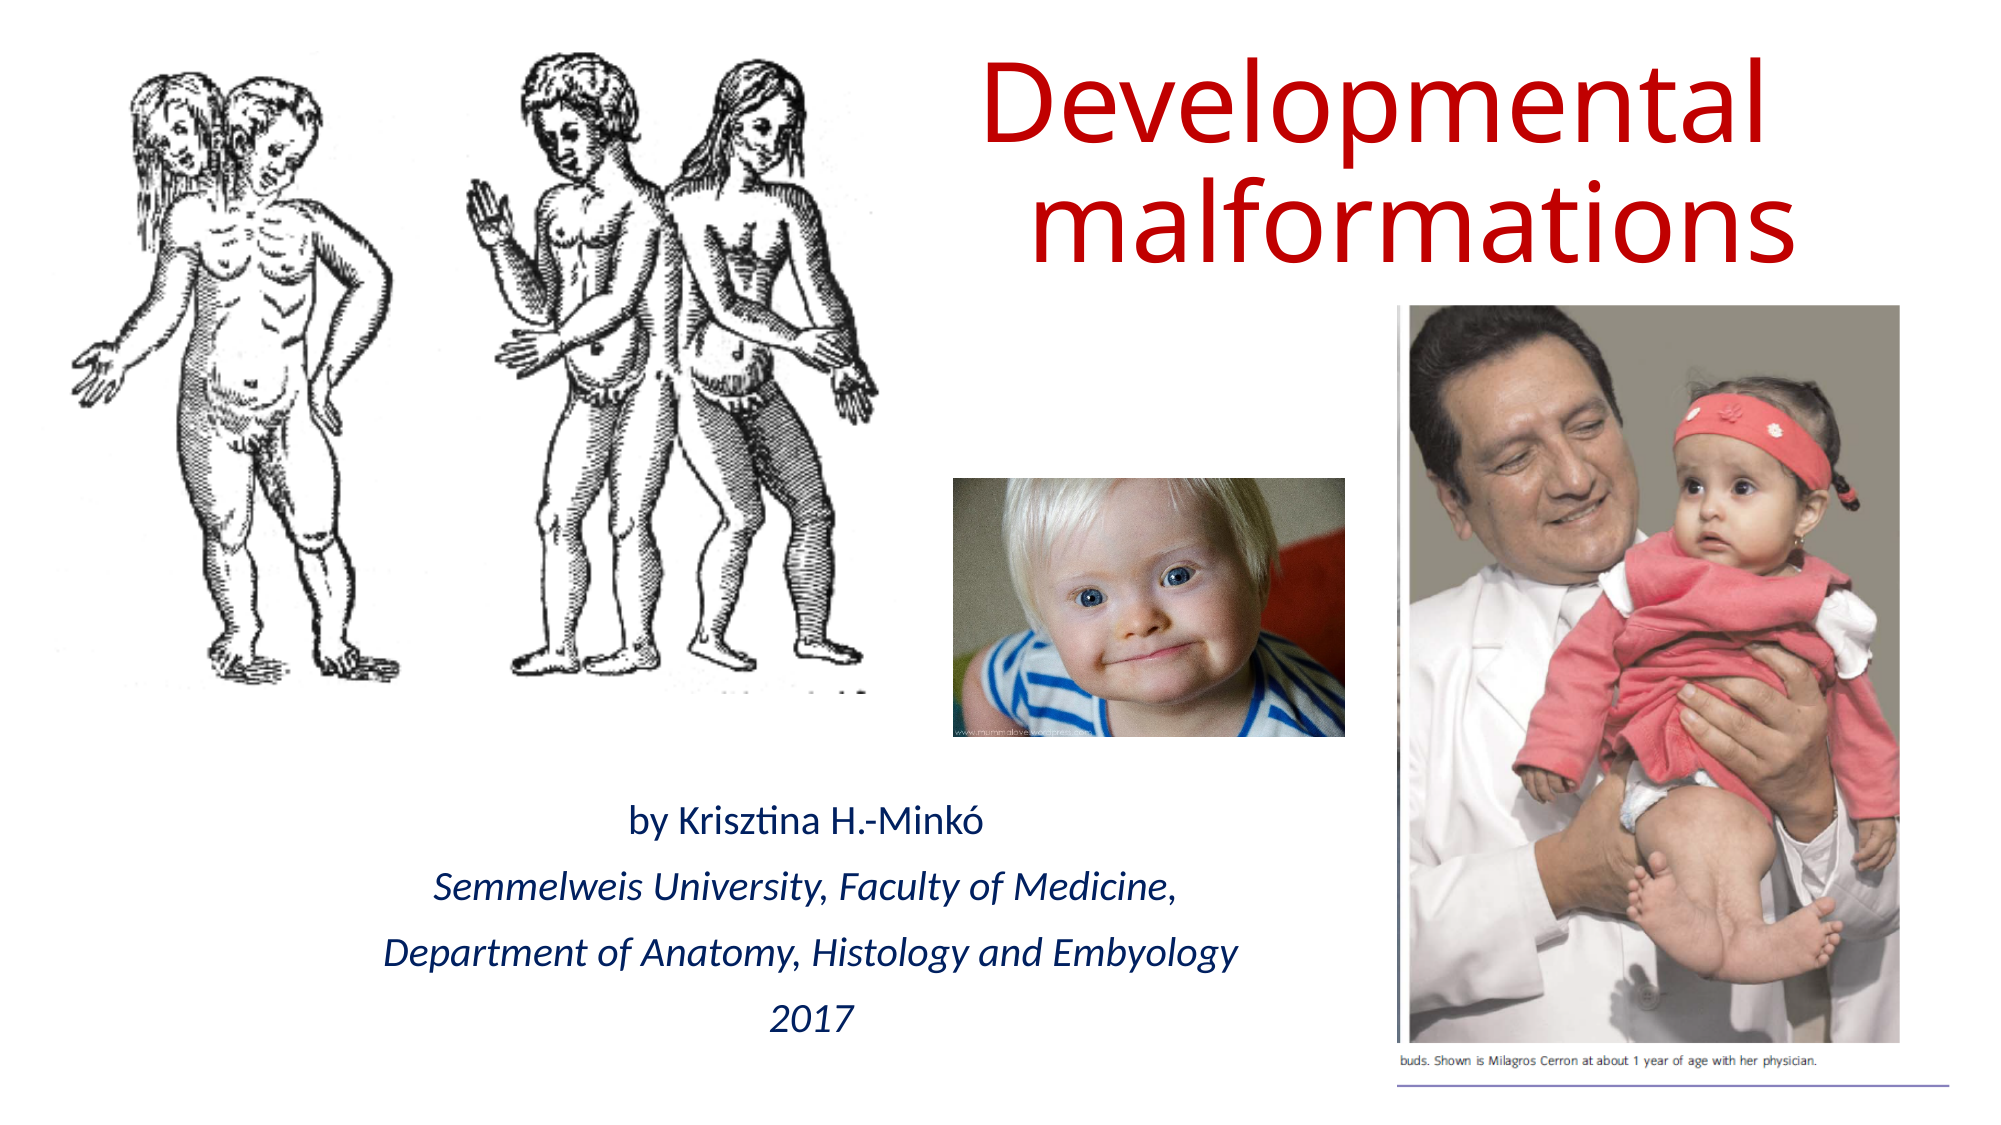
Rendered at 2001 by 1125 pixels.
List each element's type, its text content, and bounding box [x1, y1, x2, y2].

subtitle by Krisztina H.-Minkó Semmelweis University, Faculty of Medicine, Department of Anatomy, Histology and Embyology 2017 [61, 791, 1397, 1063]
picture [1397, 280, 1955, 1096]
picture [40, 51, 901, 694]
picture [953, 478, 1345, 737]
title Developmental malformations [314, 35, 1815, 428]
